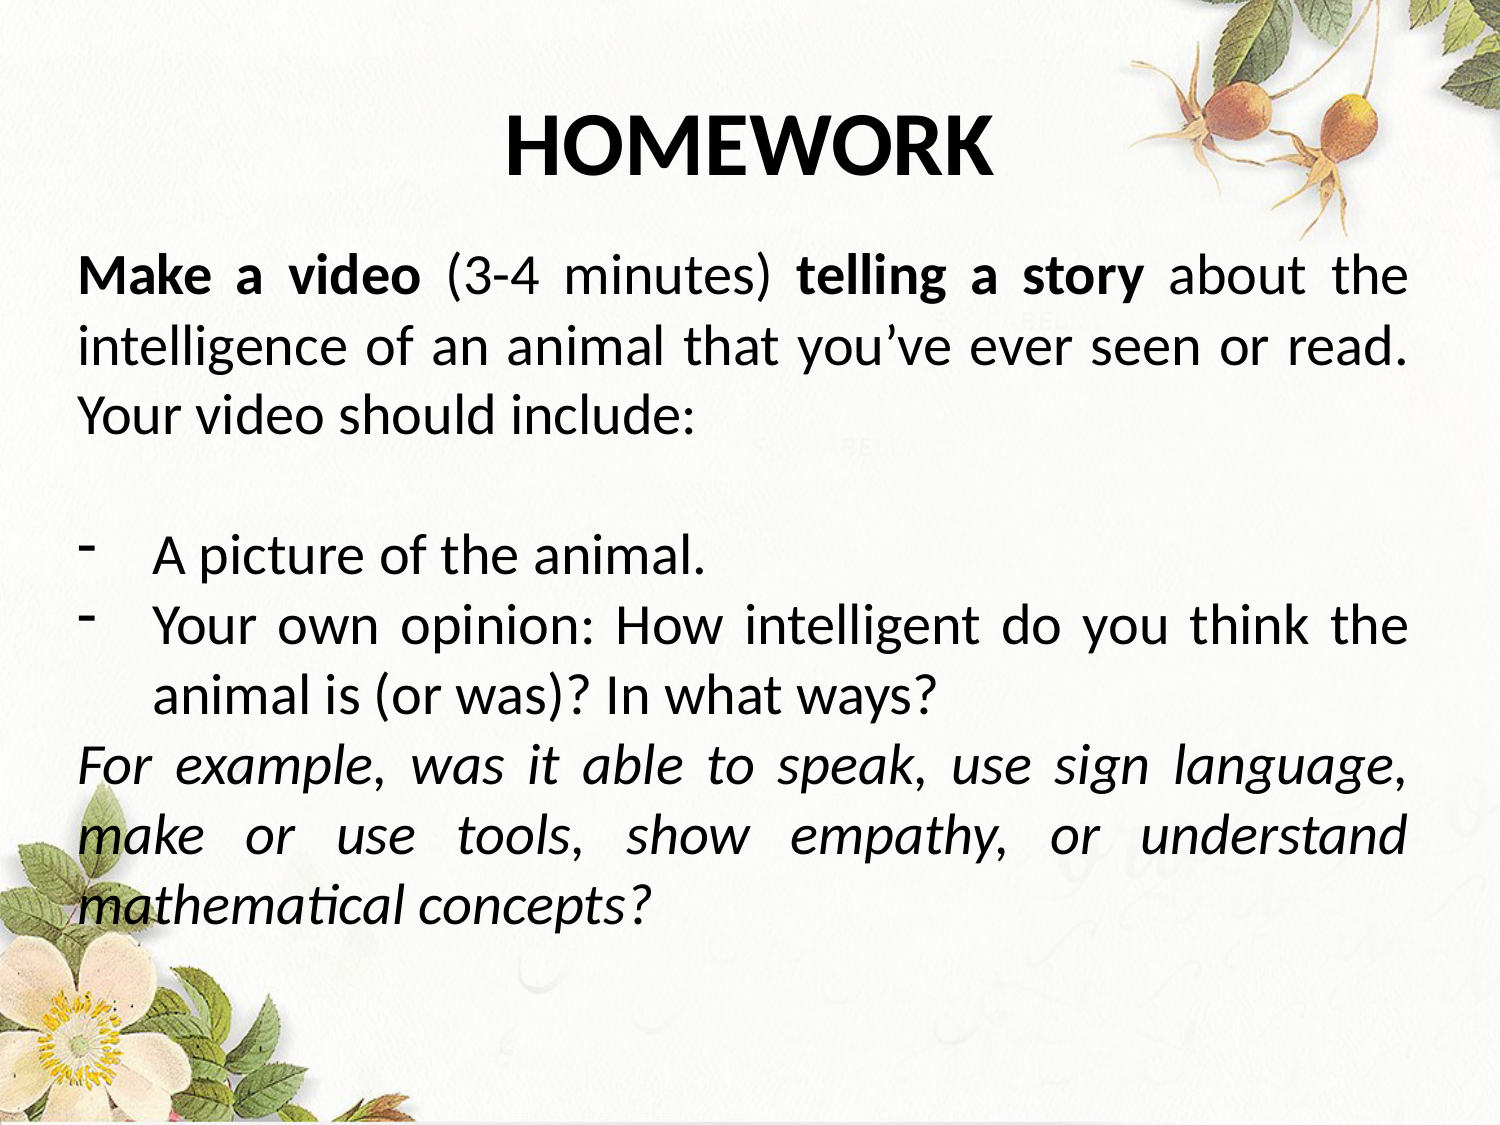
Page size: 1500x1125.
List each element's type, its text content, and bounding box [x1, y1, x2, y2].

text_box Make a video (3-4 minutes) telling a story about the intelligence of an animal that you’ve ever seen or read. Your video should include: A picture of the animal. Your own opinion: How intelligent do you think the animal is (or was)? In what ways? For example, was it able to speak, use sign language, make or use tools, show empathy, or understand mathematical concepts? [62, 229, 1425, 944]
title HOMEWORK [75, 45, 1425, 229]
picture [0, 0, 1500, 1125]
